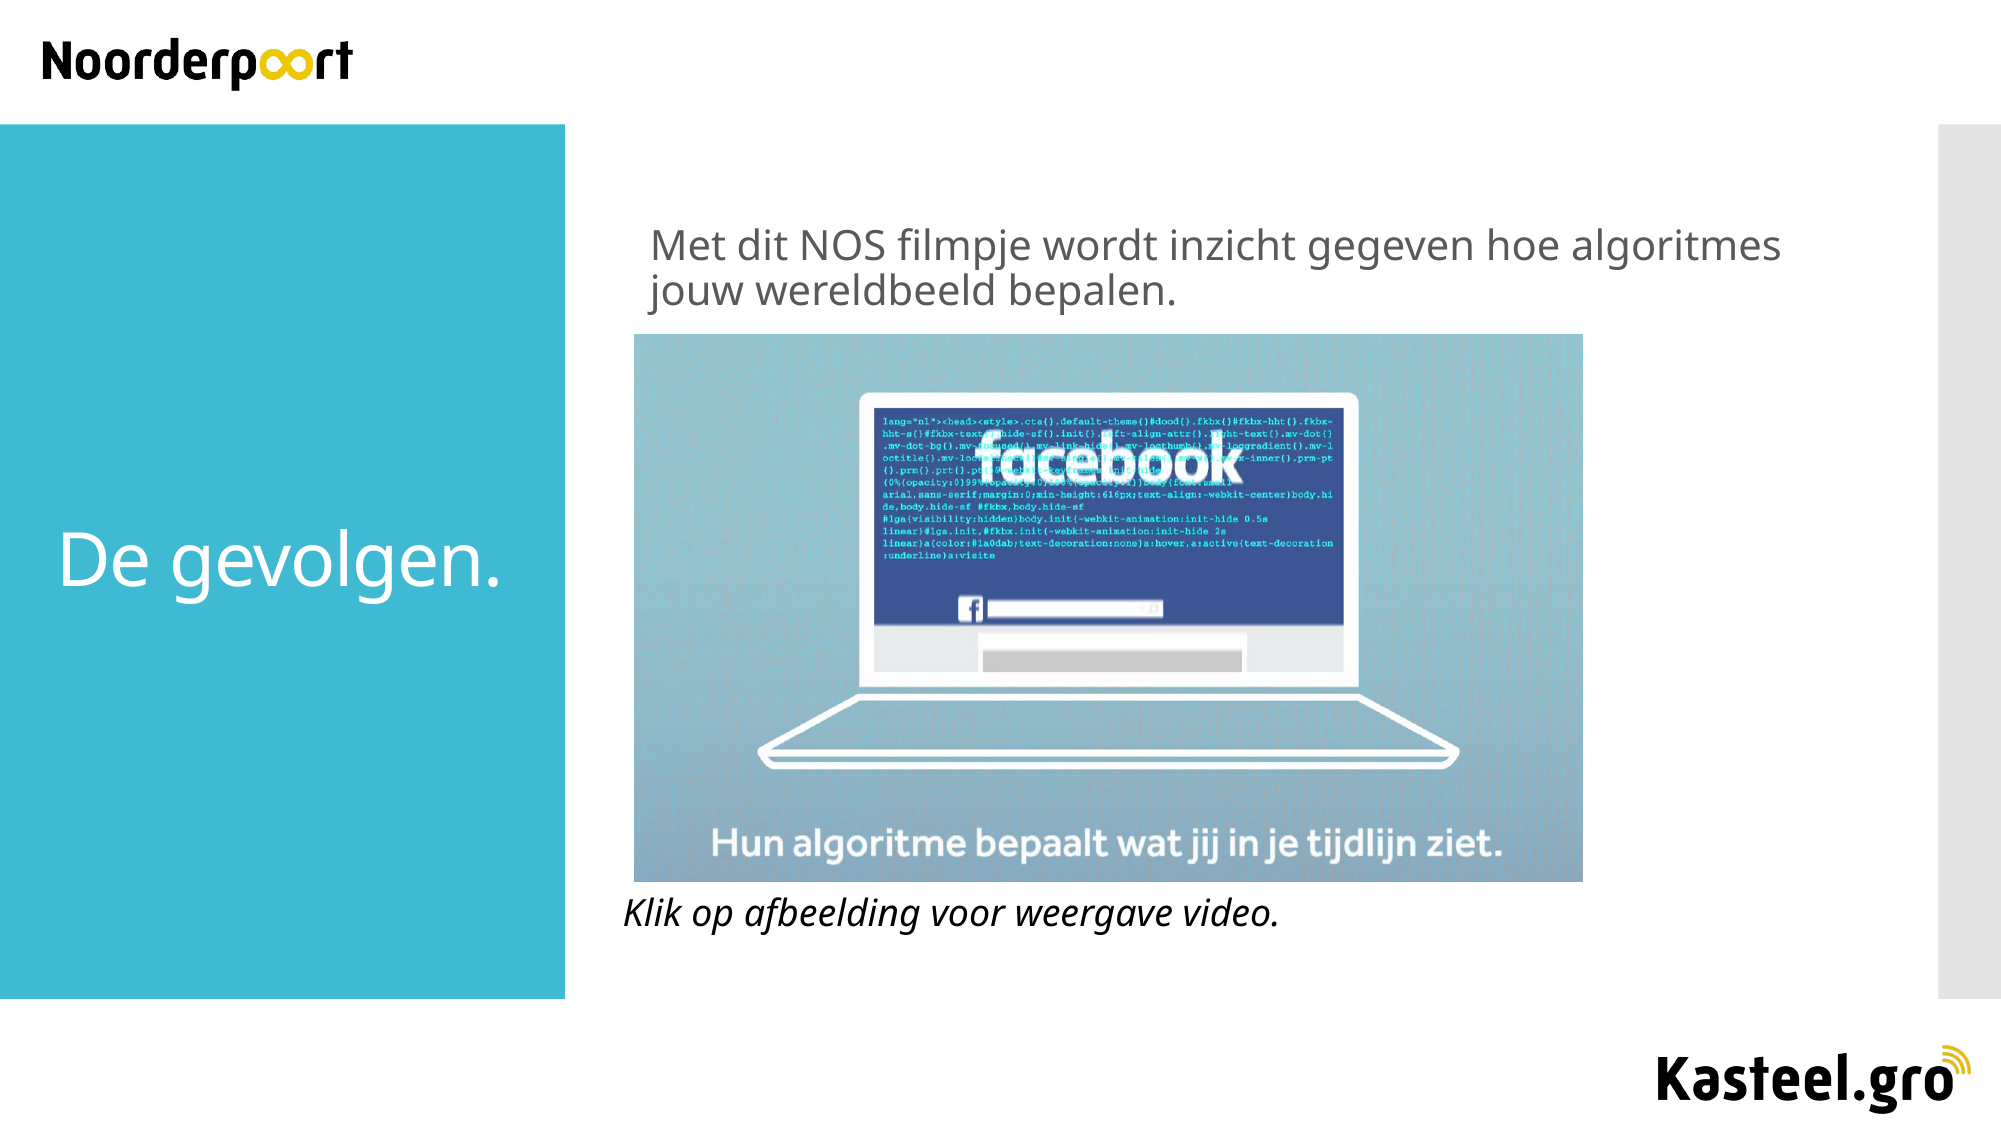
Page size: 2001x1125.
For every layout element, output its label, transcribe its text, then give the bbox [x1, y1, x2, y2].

list Met dit NOS filmpje wordt inzicht gegeven hoe algoritmes jouw wereldbeeld bepalen. [634, 141, 1835, 982]
picture [41, 35, 354, 92]
picture [634, 334, 1583, 882]
title De gevolgen. [41, 184, 525, 940]
picture [1657, 1045, 1971, 1114]
text_box Klik op afbeelding voor weergave video. [607, 881, 1297, 941]
